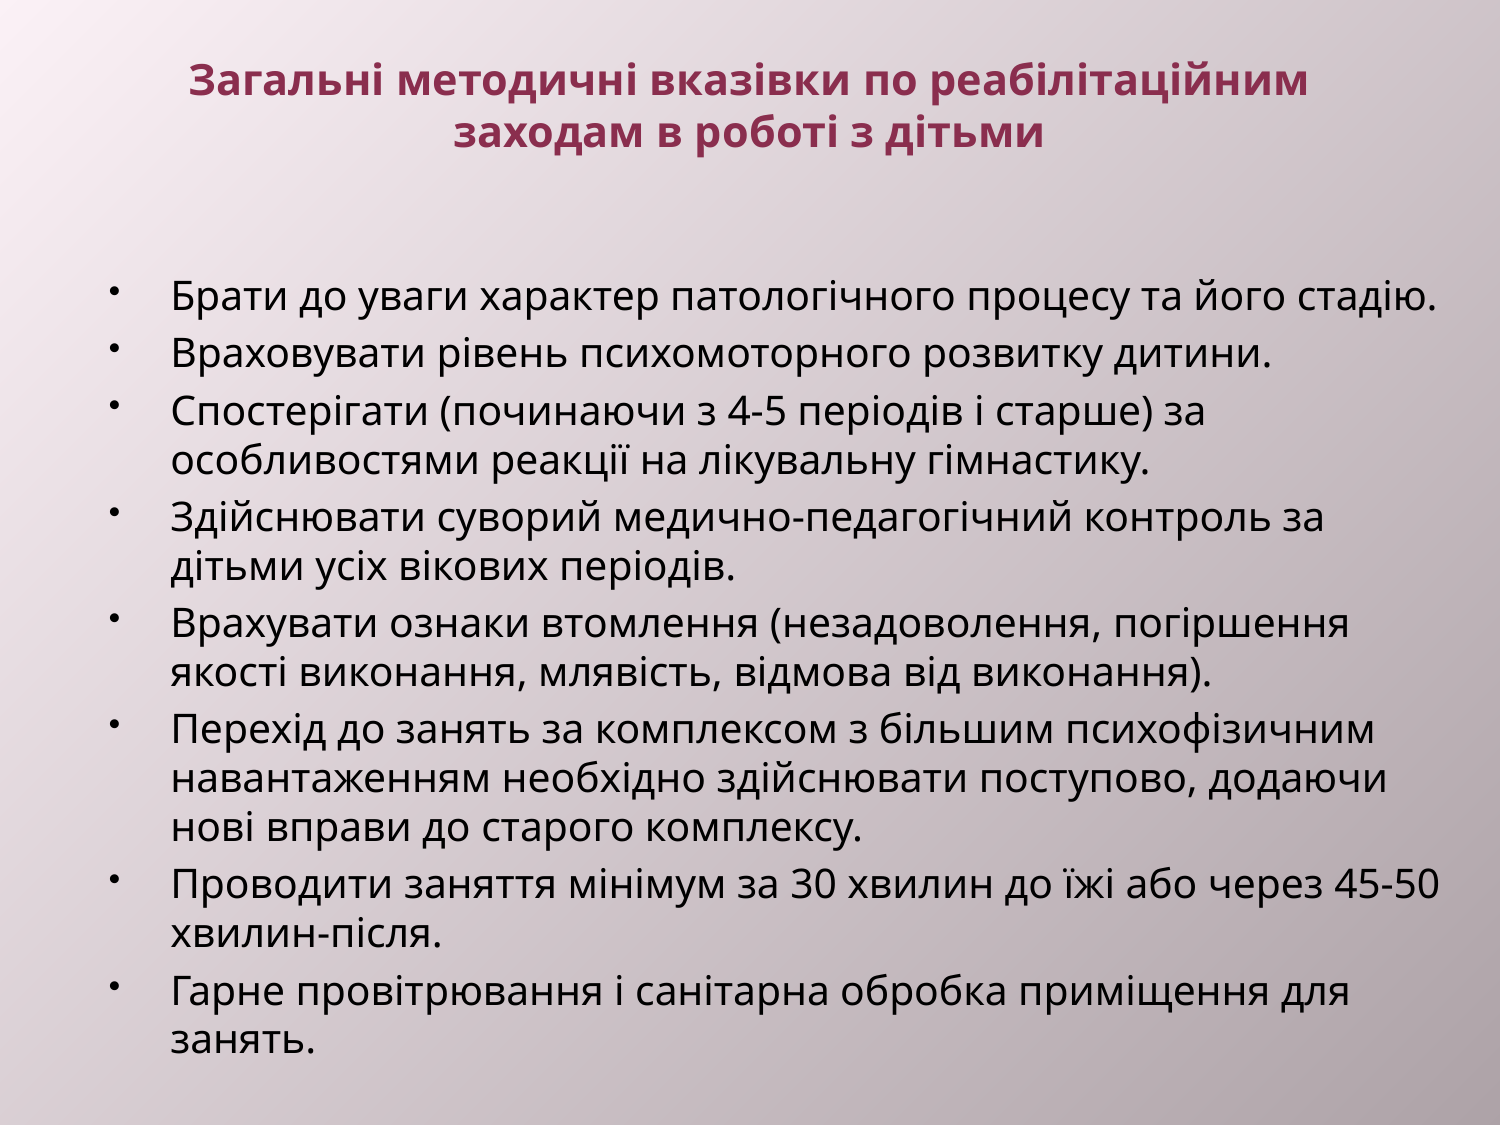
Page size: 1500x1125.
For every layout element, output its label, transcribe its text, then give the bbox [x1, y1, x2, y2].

list Брати до уваги характер патологічного процесу та його стадію. Враховувати рівень психомоторного розвитку дитини. Спостерігати (починаючи з 4-5 періодів і старше) за особливостями реакції на лікувальну гімнастику. Здійснювати суворий медично-педагогічний контроль за дітьми усіх вікових періодів. Врахувати ознаки втомлення (незадоволення, погіршення якості виконання, млявість, відмова від виконання). Перехід до занять за комплексом з більшим психофізичним навантаженням необхідно здійснювати поступово, додаючи нові вправи до старого комплексу. Проводити заняття мінімум за 30 хвилин до їжі або через 45-50 хвилин-після. Гарне провітрювання і санітарна обробка приміщення для занять. [75, 262, 1459, 1125]
title Загальні методичні вказівки по реабілітаційним заходам в роботі з дітьми [75, 45, 1425, 233]
